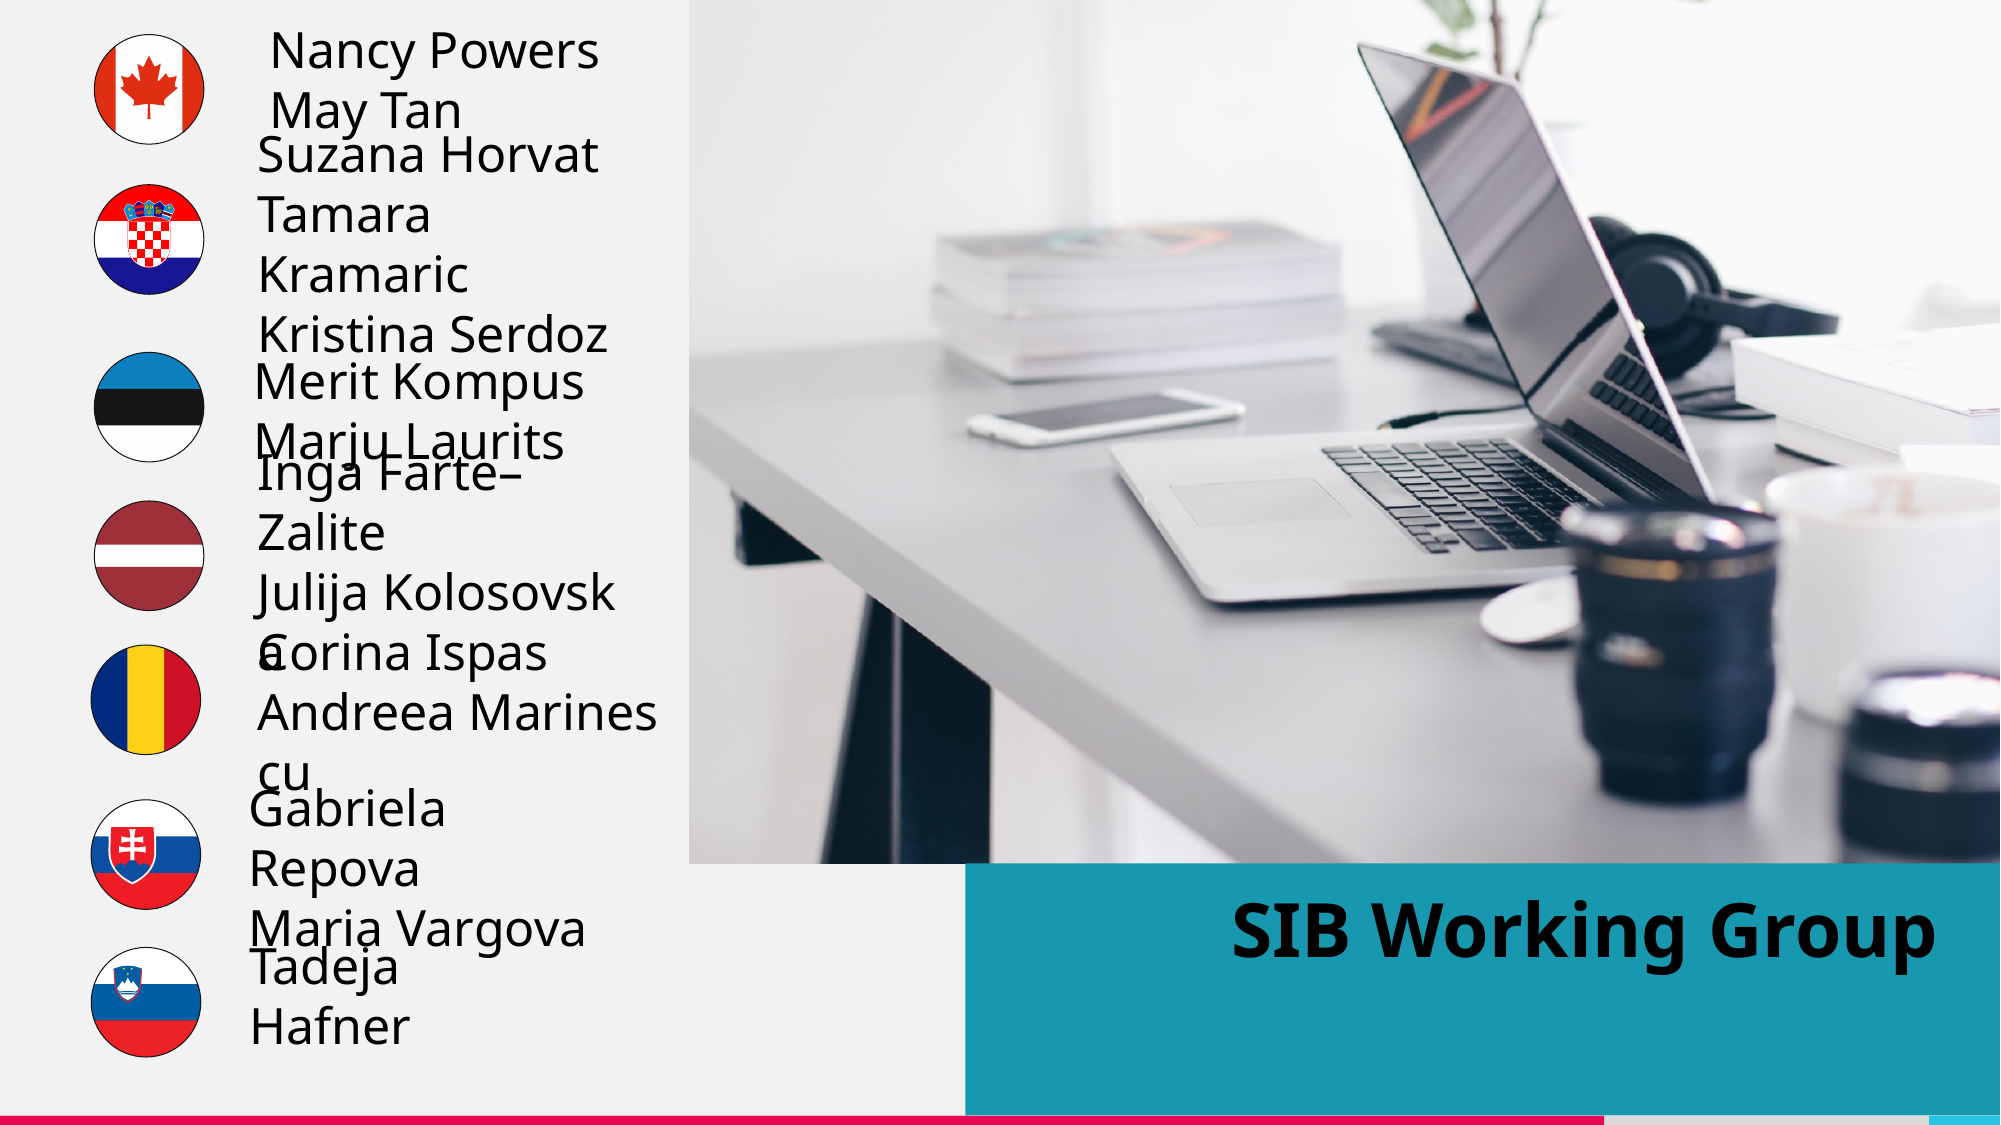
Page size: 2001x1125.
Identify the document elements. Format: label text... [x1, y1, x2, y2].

text_box Gabriela Repova Maria Vargova [234, 797, 636, 936]
text_box Inga Farte–Zalite Julija Kolosovska [243, 501, 645, 620]
list SIB Working Group [965, 864, 2000, 1116]
text_box Corina Ispas Andreea Marinescu [243, 651, 689, 770]
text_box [88, 944, 207, 1063]
text_box Tadeja Hafner [234, 935, 592, 1054]
picture [689, 0, 2000, 864]
text_box Merit Kompus Marju Laurits [238, 351, 641, 469]
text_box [88, 642, 207, 761]
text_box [91, 31, 210, 150]
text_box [91, 349, 210, 468]
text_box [88, 797, 207, 916]
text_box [91, 182, 210, 301]
text_box Suzana Horvat Tamara Kramaric Kristina Serdoz [243, 183, 645, 302]
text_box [91, 498, 210, 617]
text_box Nancy Powers May Tan [254, 31, 656, 125]
